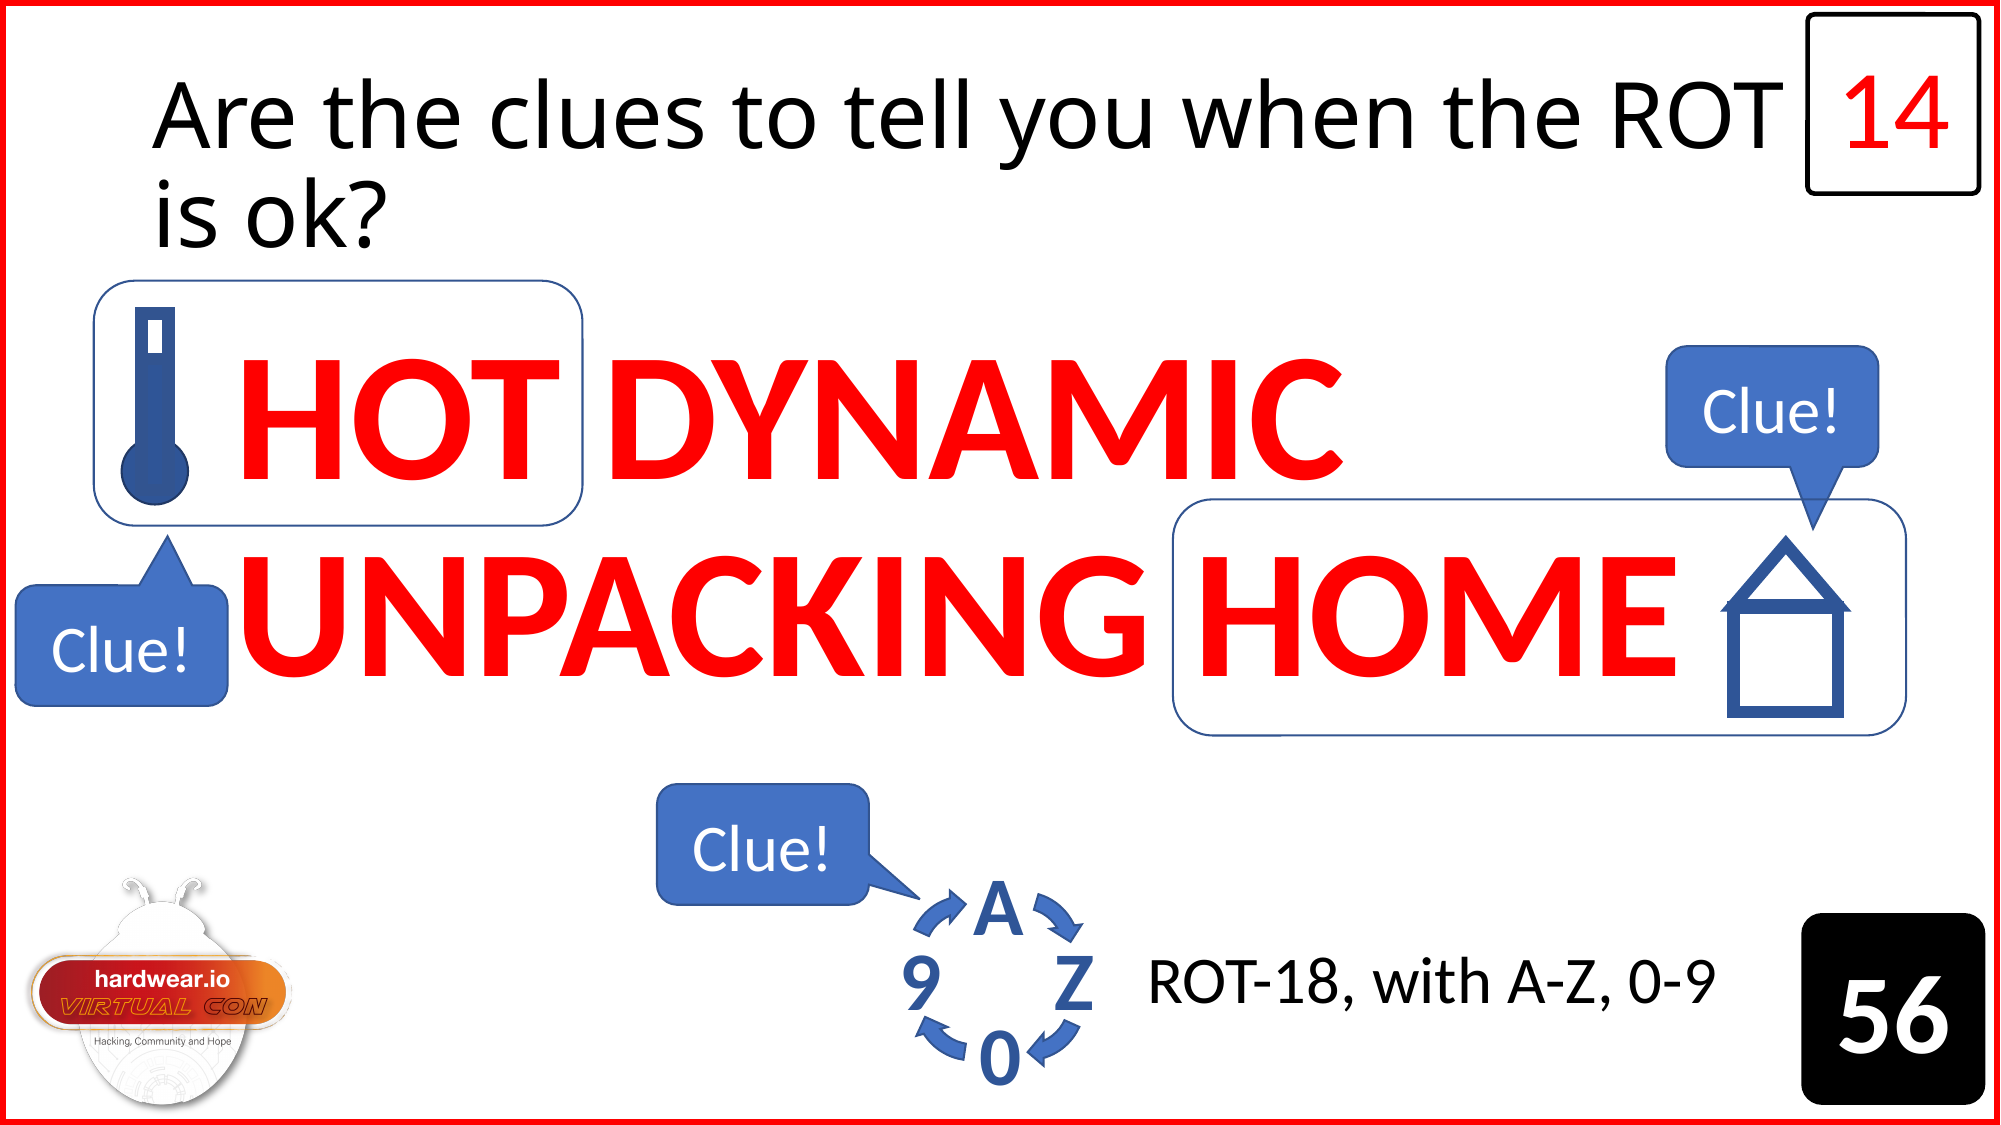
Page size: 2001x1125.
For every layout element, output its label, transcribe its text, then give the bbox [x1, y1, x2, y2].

text_box [1171, 498, 1908, 737]
text_box [0, 0, 2000, 1125]
text_box Clue! [14, 534, 229, 707]
text_box ROT-18, with A-Z, 0-9 [1132, 929, 1733, 1025]
text_box Clue! [655, 783, 921, 906]
text_box [92, 279, 584, 527]
picture [0, 858, 399, 1125]
text_box Clue! [1665, 345, 1880, 498]
